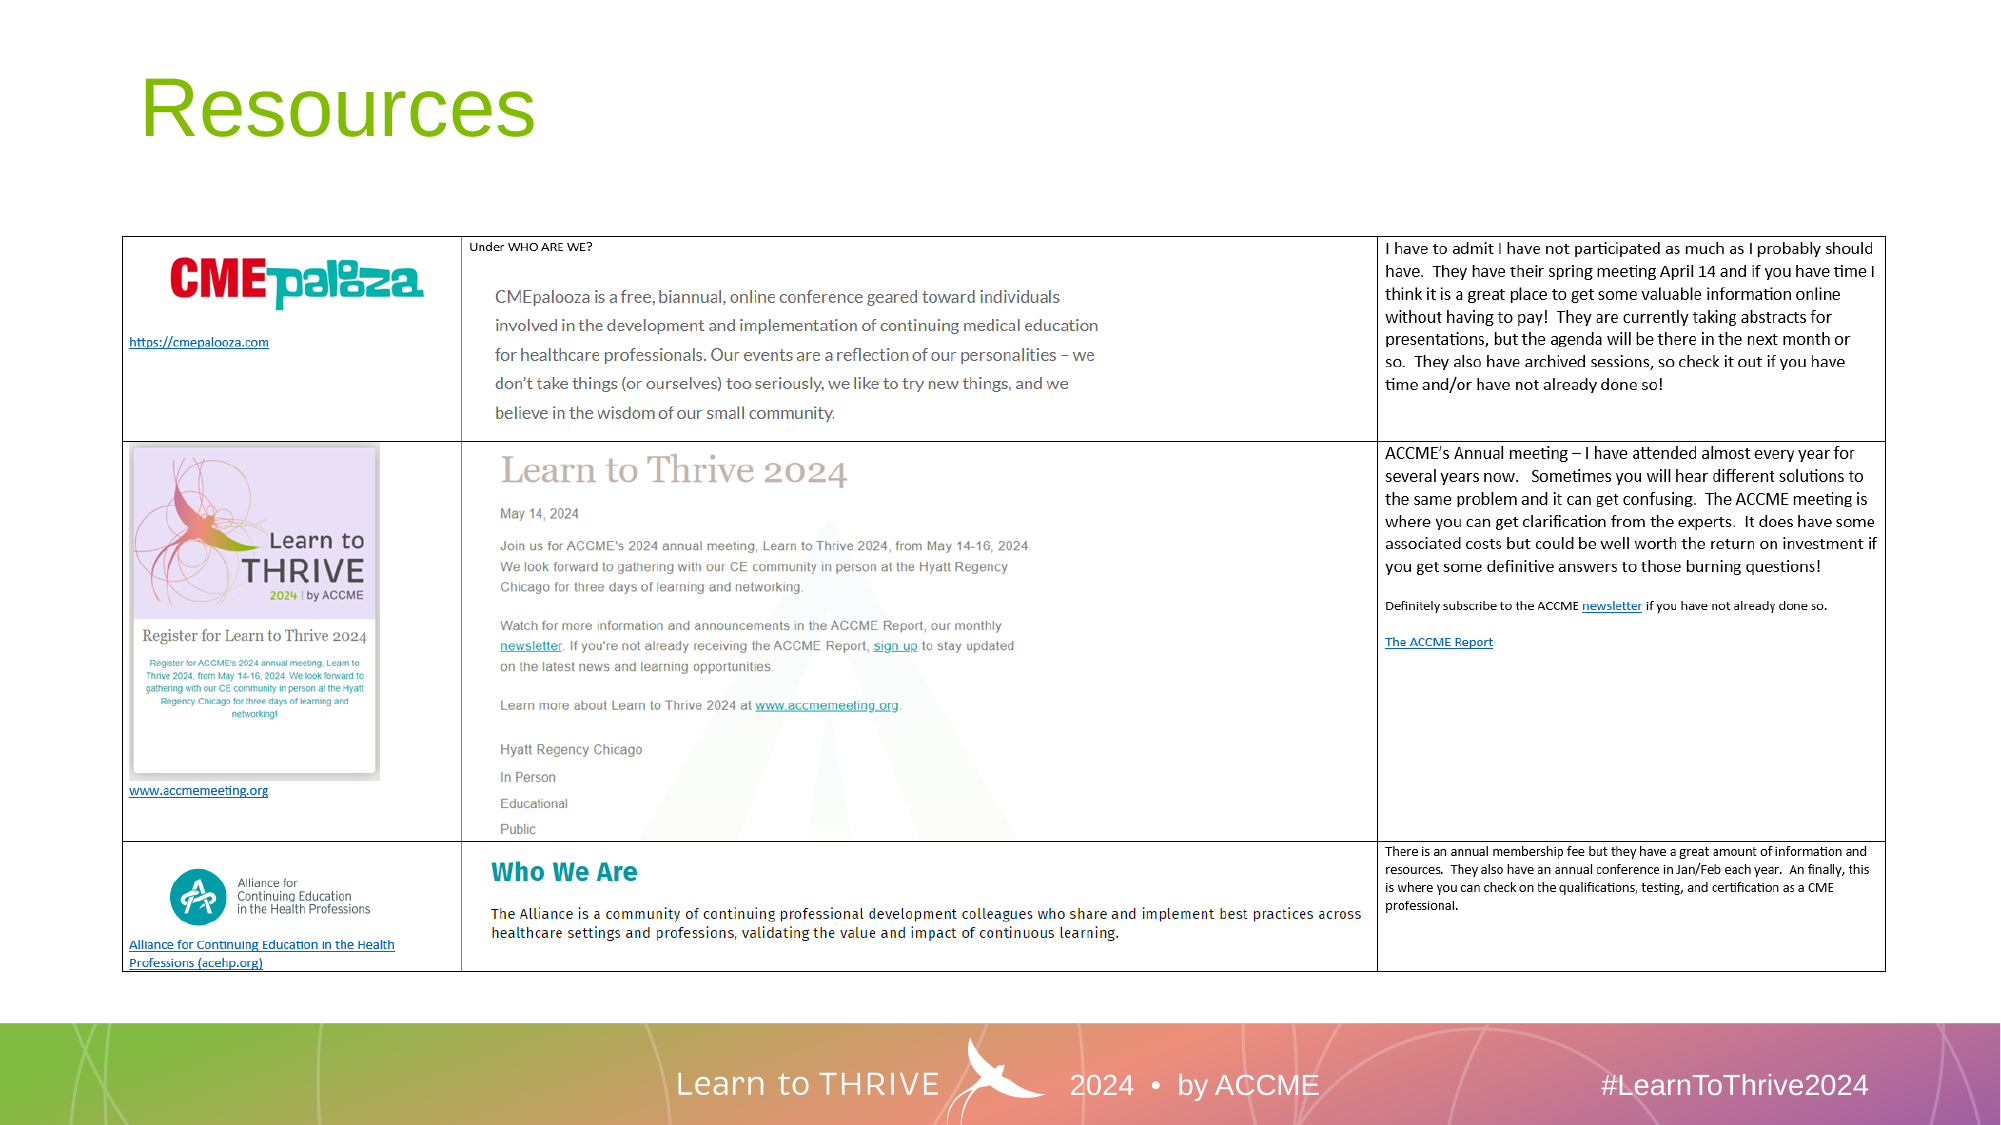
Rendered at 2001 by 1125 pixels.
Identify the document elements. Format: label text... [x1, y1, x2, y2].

picture [0, 0, 2001, 1125]
title Resources [124, 57, 1850, 228]
